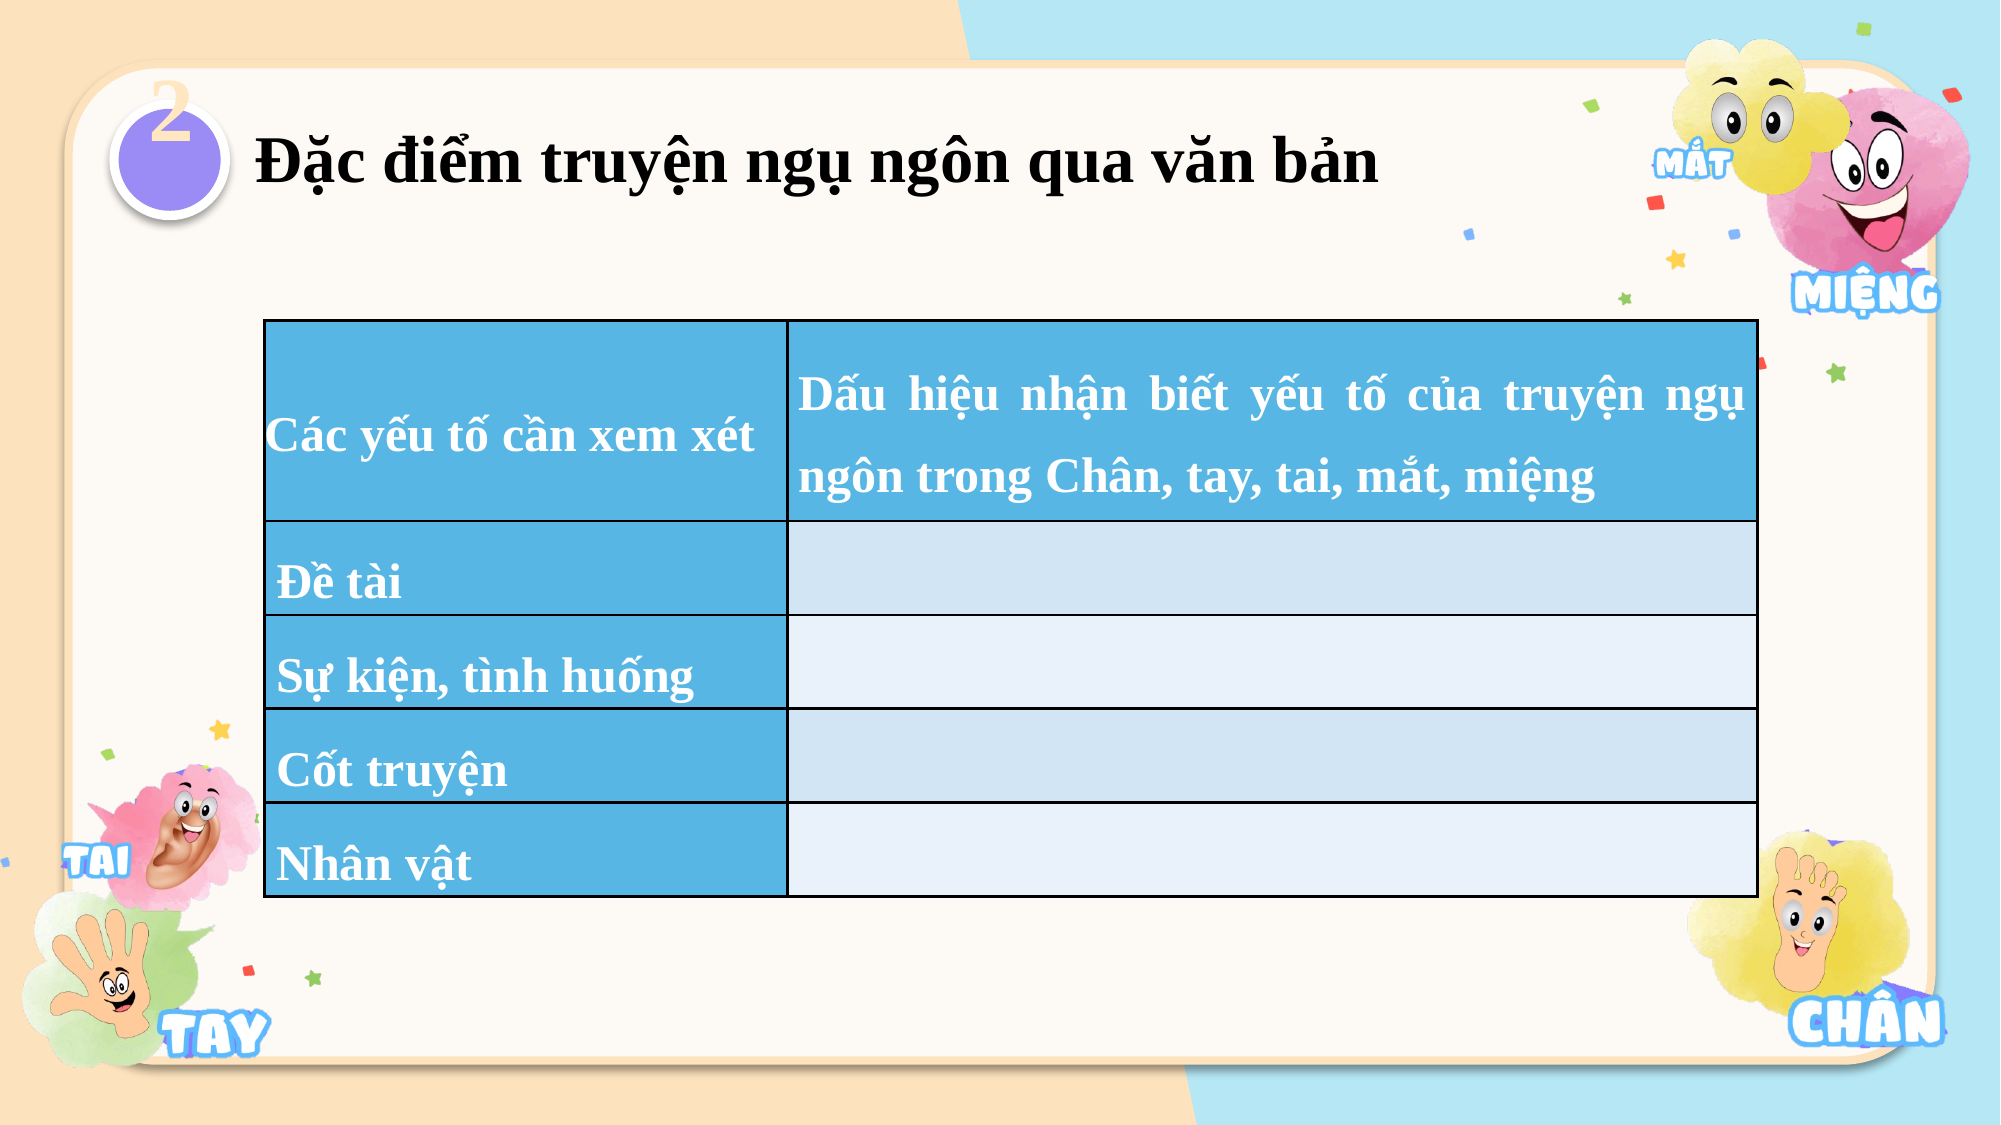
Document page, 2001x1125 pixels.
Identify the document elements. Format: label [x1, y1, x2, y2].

picture [0, 0, 2001, 1125]
text_box [110, 100, 1487, 220]
